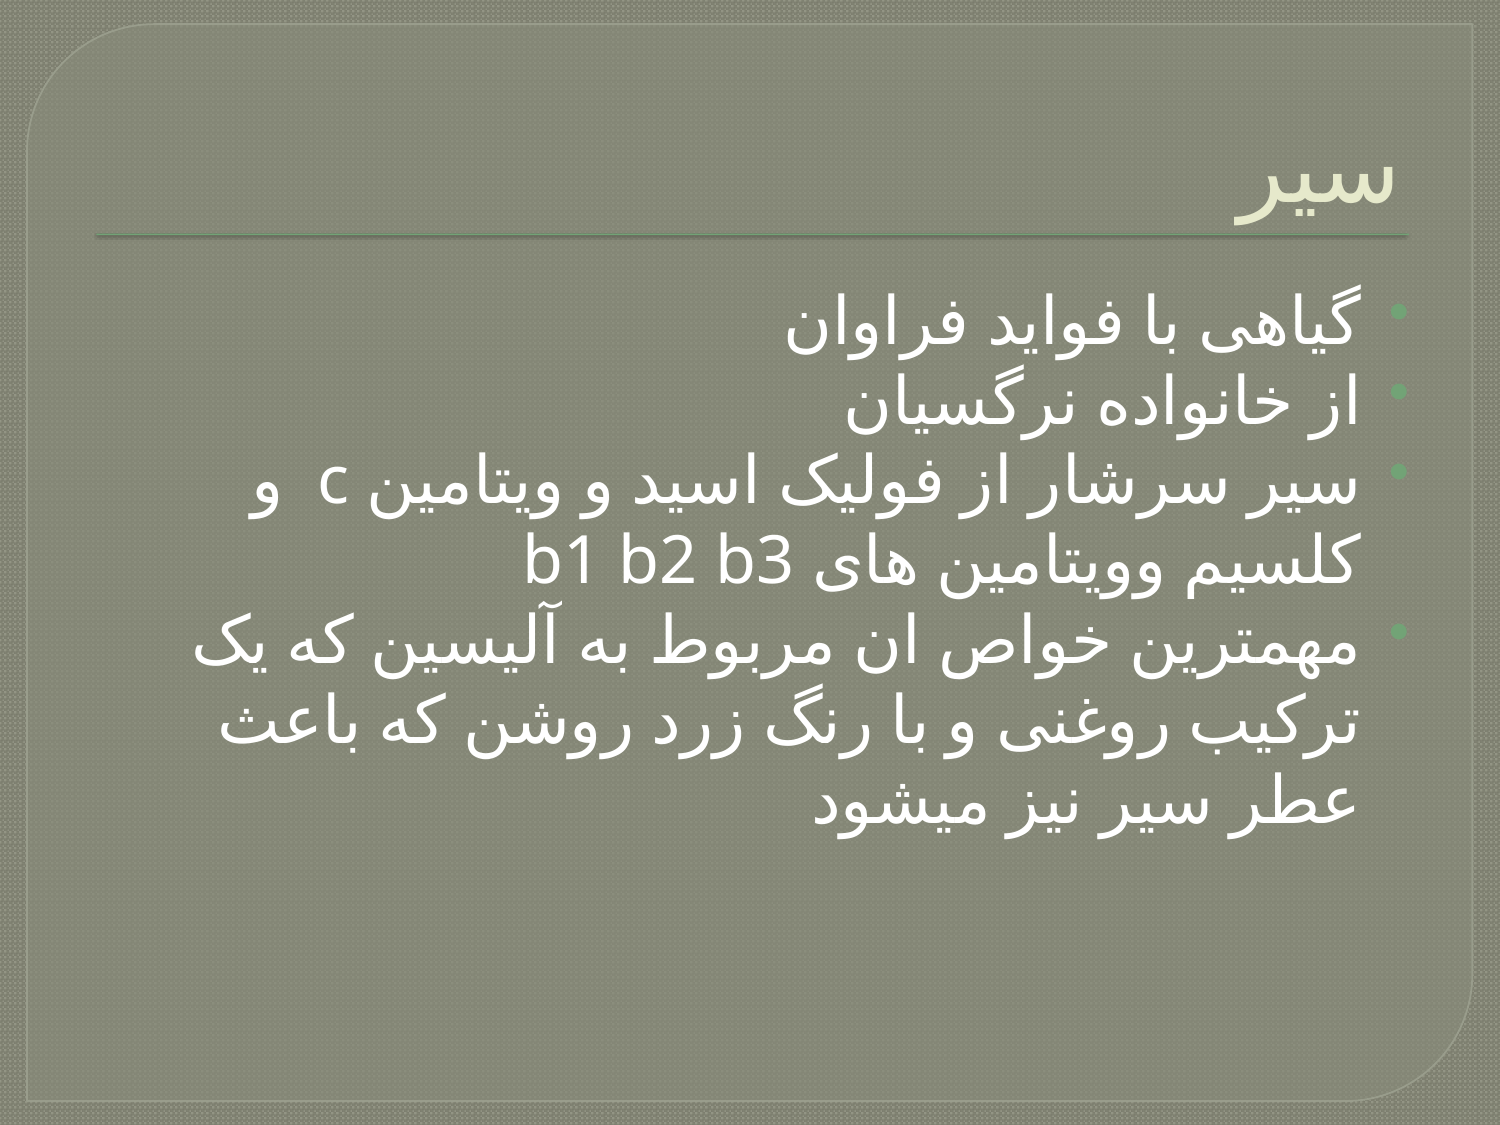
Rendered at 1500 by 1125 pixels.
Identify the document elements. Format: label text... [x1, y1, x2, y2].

list گیاهی با فواید فراوان از خانواده نرگسیان سیر سرشار از فولیک اسید و ویتامین c و کلسیم وویتامین های b1 b2 b3 مهمترین خواص ان مربوط به آلیسین که یک ترکیب روغنی و با رنگ زرد روشن که باعث عطر سیر نیز میشود [75, 270, 1425, 1013]
title سیر [75, 41, 1425, 230]
